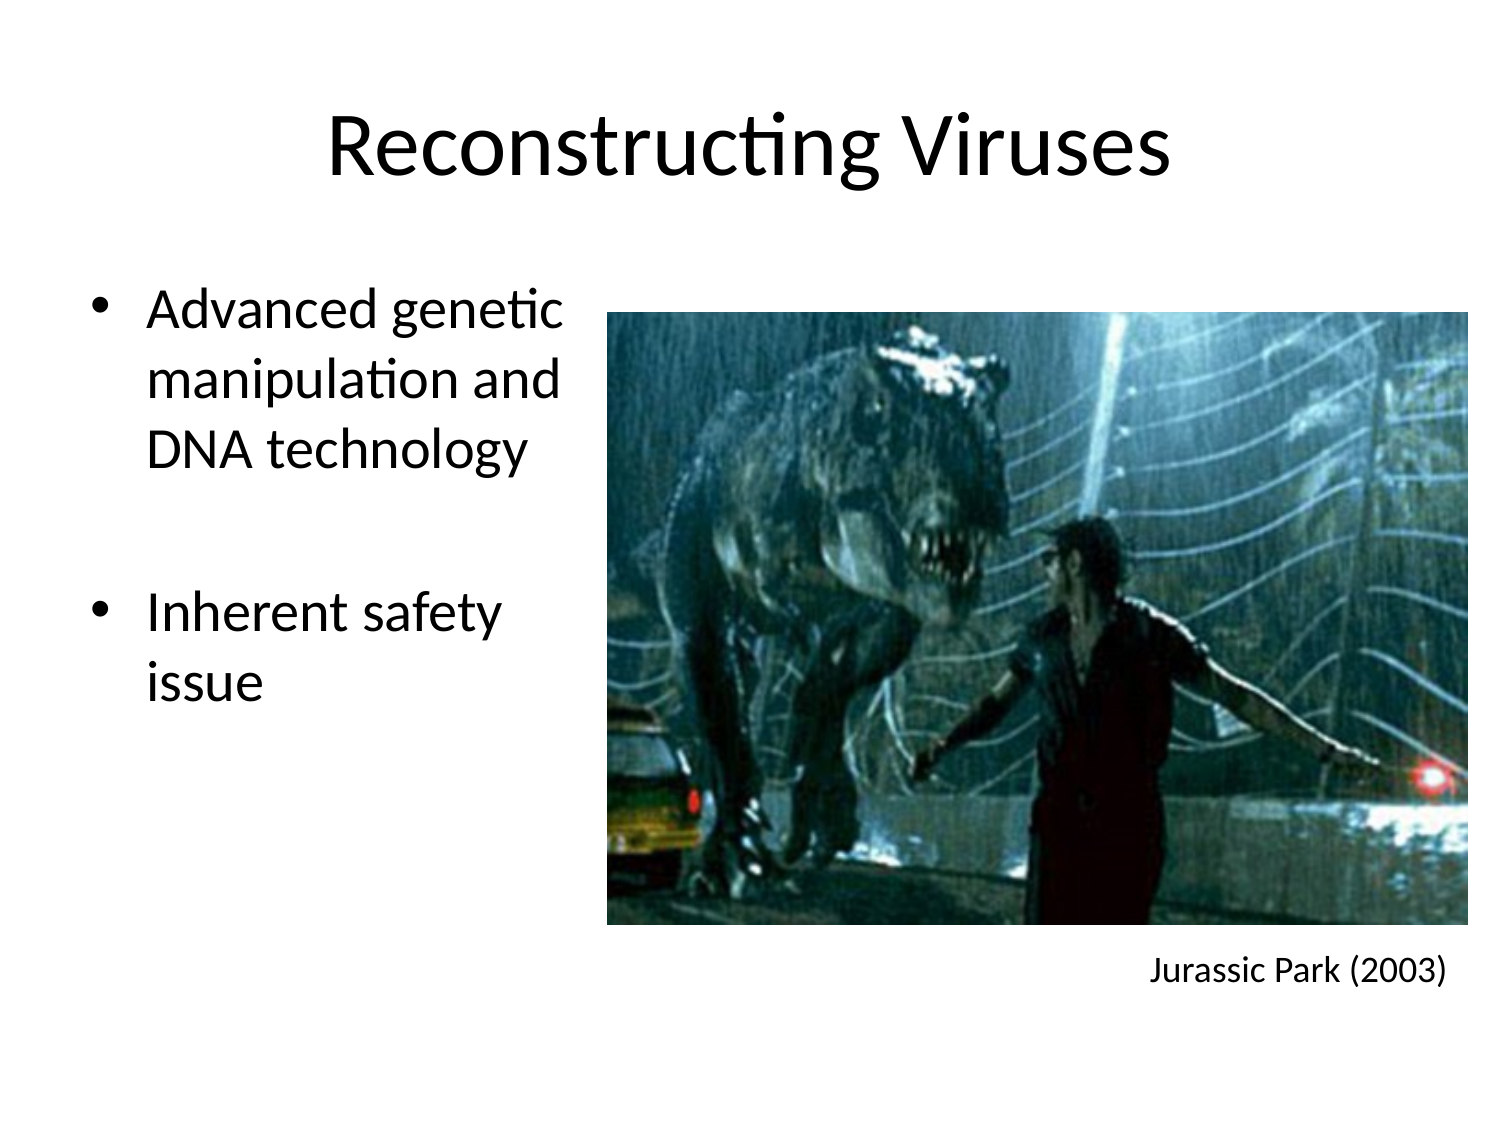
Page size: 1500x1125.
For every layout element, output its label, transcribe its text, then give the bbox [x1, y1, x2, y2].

text_box Jurassic Park (2003) [587, 937, 1463, 998]
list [606, 312, 1469, 926]
title Reconstructing Viruses [75, 45, 1425, 233]
list Advanced genetic manipulation and DNA technology Inherent safety issue [75, 262, 600, 1005]
